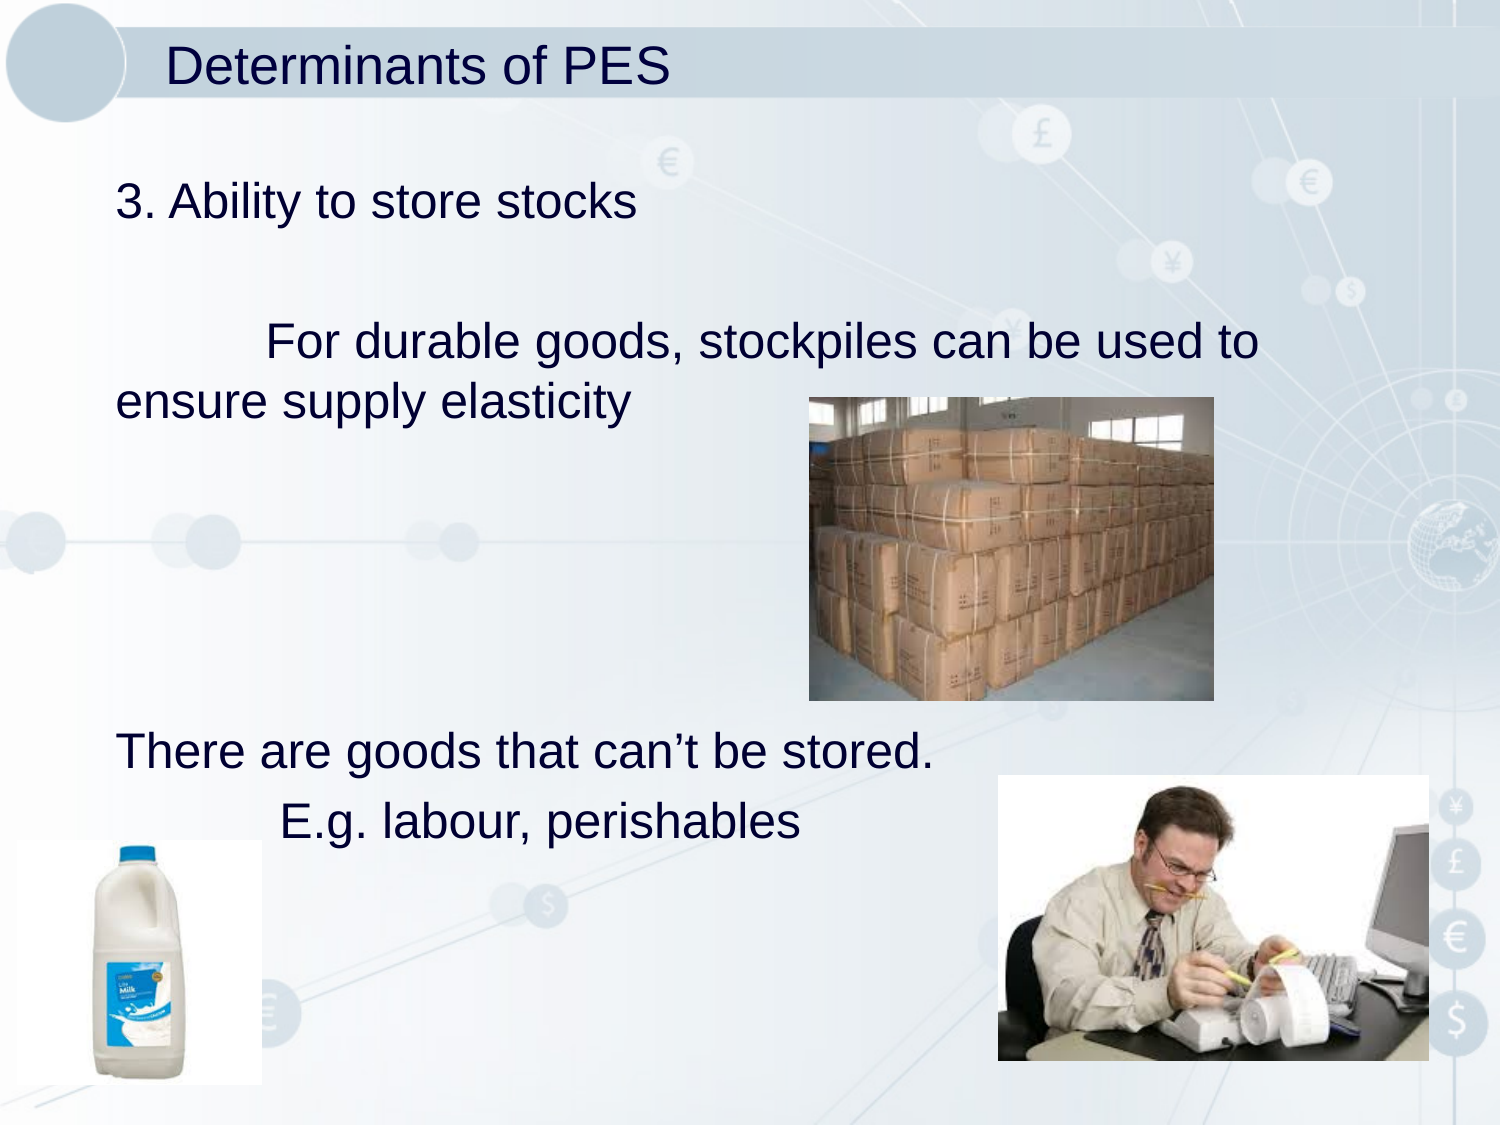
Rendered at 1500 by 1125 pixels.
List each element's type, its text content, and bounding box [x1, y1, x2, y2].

list 3. Ability to store stocks For durable goods, stockpiles can be used to ensure supply elasticity There are goods that can’t be stored. E.g. labour, perishables [100, 160, 1426, 904]
title Determinants of PES [149, 24, 1500, 103]
picture [0, 0, 1500, 1125]
